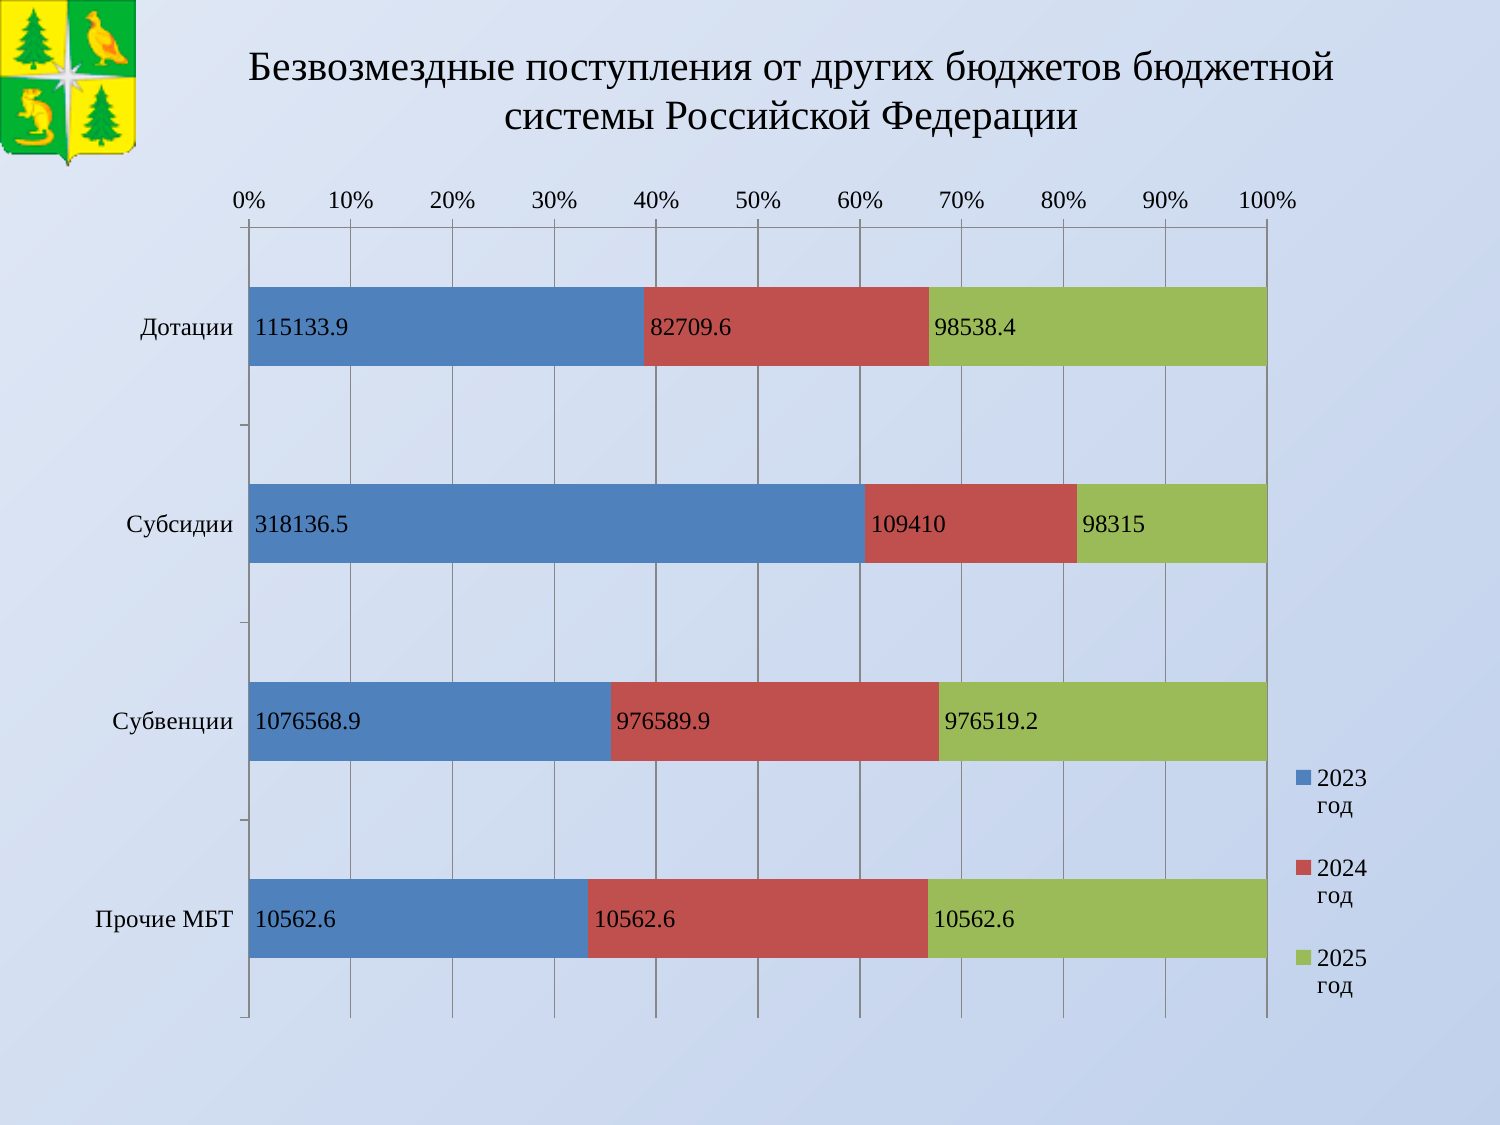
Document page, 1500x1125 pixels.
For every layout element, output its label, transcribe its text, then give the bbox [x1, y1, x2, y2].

text_box Безвозмездные поступления от других бюджетов бюджетной системы Российской Федерации [194, 30, 1388, 146]
picture [0, 0, 136, 170]
chart [67, 168, 1424, 1036]
